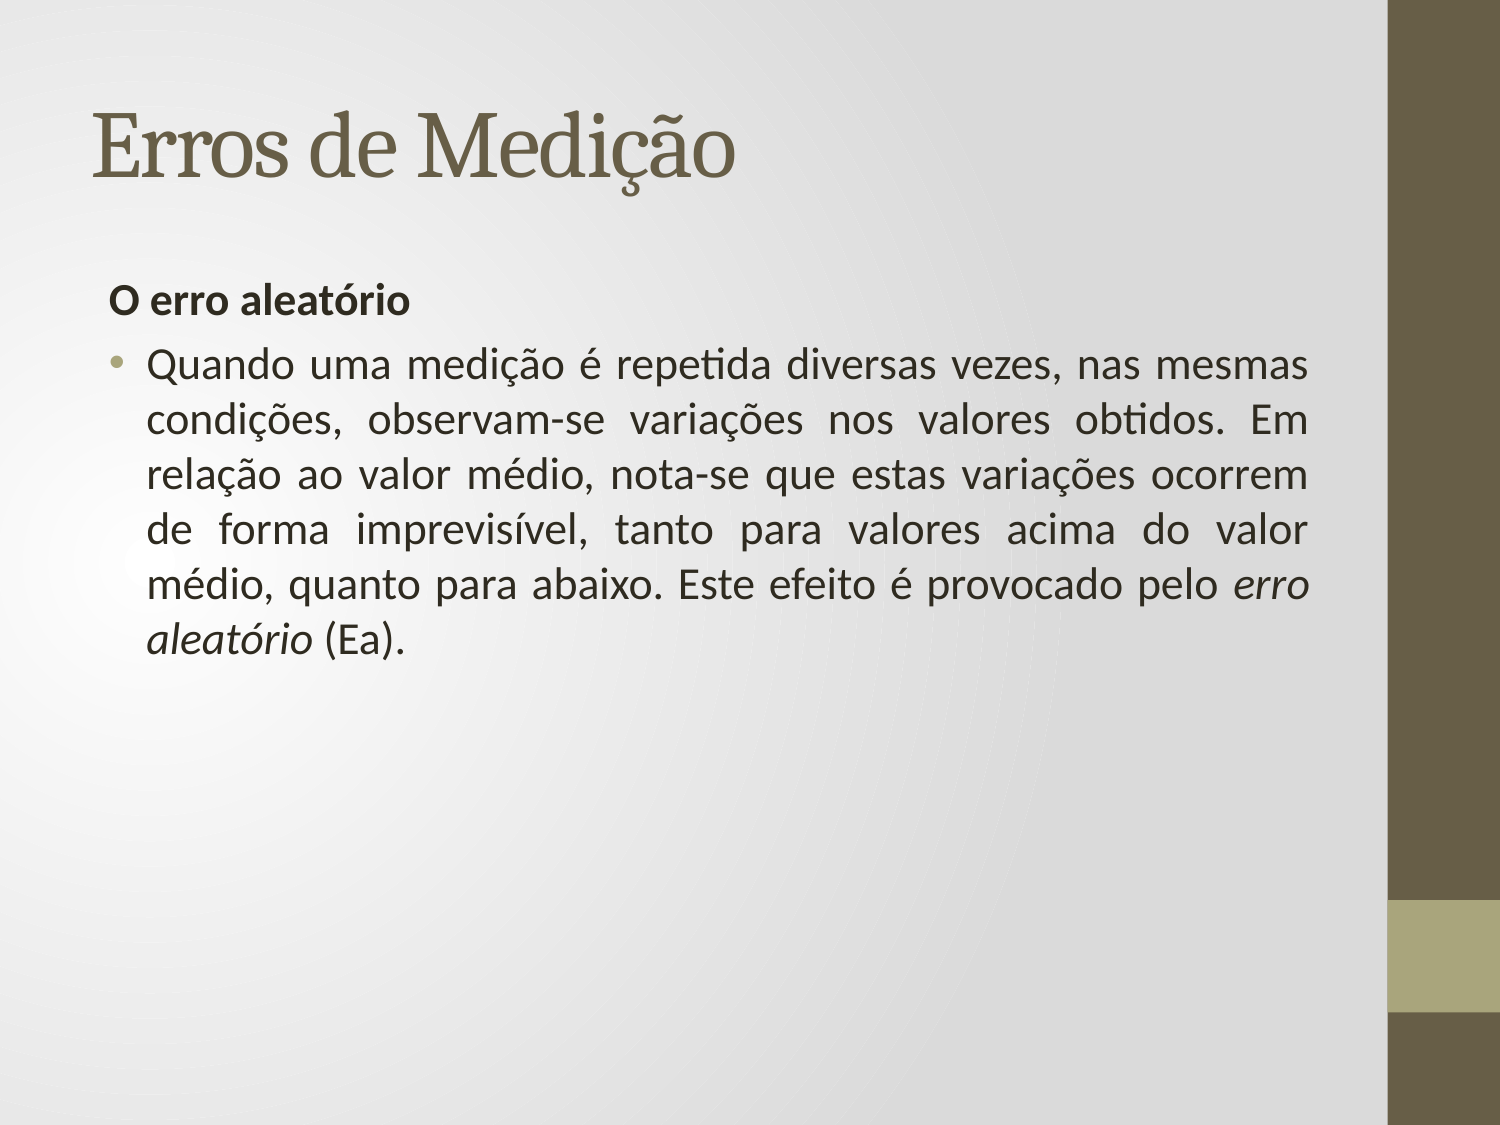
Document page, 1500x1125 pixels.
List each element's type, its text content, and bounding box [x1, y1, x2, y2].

list O erro aleatório Quando uma medição é repetida diversas vezes, nas mesmas condições, observam-se variações nos valores obtidos. Em relação ao valor médio, nota-se que estas variações ocorrem de forma imprevisível, tanto para valores acima do valor médio, quanto para abaixo. Este efeito é provocado pelo erro aleatório (Ea). [75, 262, 1325, 1050]
title Erros de Medição [75, 45, 1325, 233]
